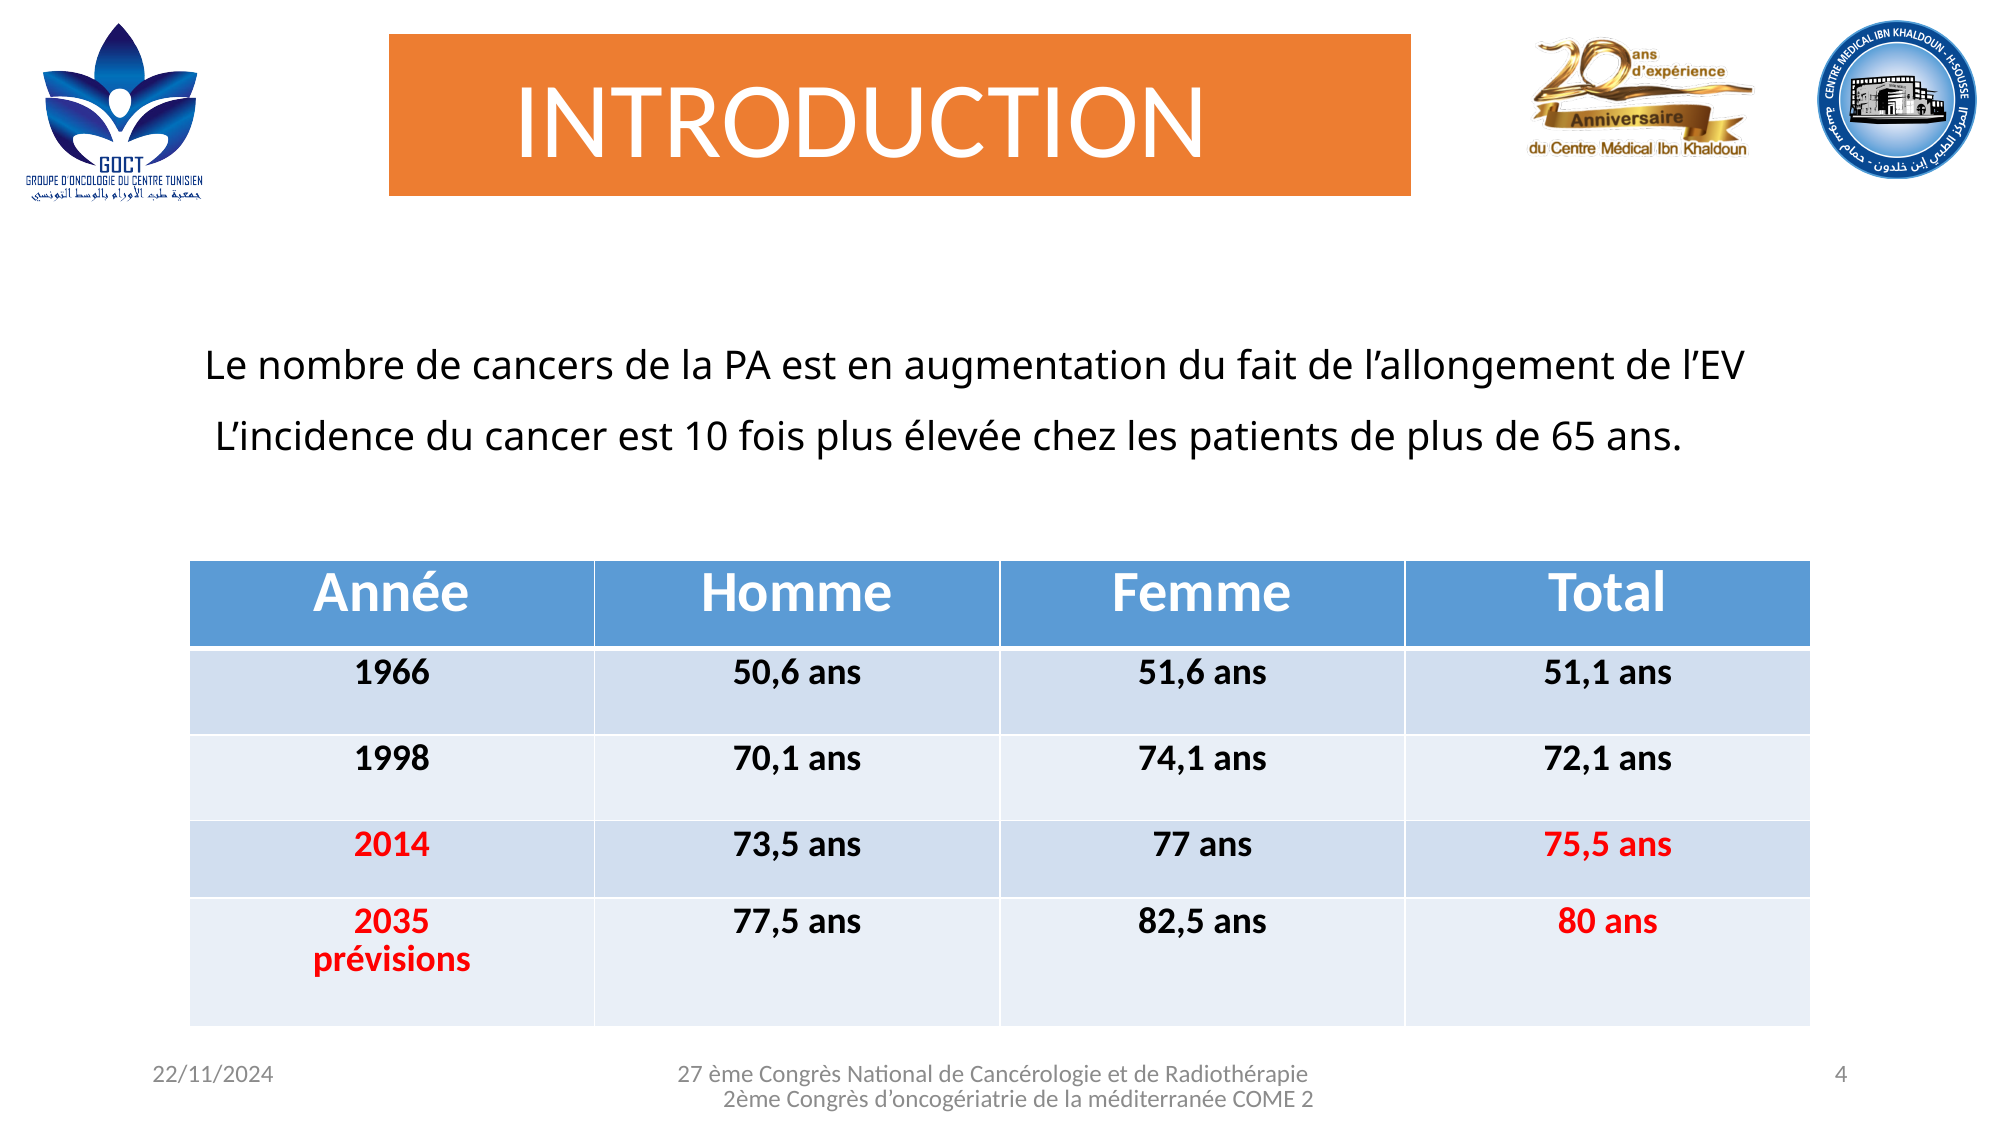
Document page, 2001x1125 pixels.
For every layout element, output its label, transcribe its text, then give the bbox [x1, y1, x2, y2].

table_cell 51,6 ans [1001, 651, 1404, 734]
picture [1505, 0, 1802, 230]
table_cell 80 ans [1406, 899, 1810, 1026]
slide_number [137, 1042, 588, 1103]
table_cell 77,5 ans [595, 899, 999, 1026]
picture [1817, 20, 1977, 179]
table_cell 74,1 ans [1001, 736, 1404, 820]
table_cell 73,5 ans [595, 821, 999, 897]
table_header Femme [1001, 561, 1404, 646]
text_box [294, 33, 1413, 204]
table_cell 2035 prévisions [190, 899, 594, 1026]
table_cell 77 ans [1001, 821, 1404, 897]
slide_number 4 [1412, 1042, 1863, 1103]
picture [0, 20, 232, 206]
title Le nombre de cancers de la PA est en augmentation du fait de l’allongement de l’EV L’incidence du cancer est 10 fois plus élevée chez les patients de plus de 65 ans. [189, 265, 1977, 510]
table_header Année [190, 561, 594, 646]
table_cell 1966 [190, 651, 594, 734]
table_cell 2014 [190, 821, 594, 897]
table_cell 72,1 ans [1406, 736, 1810, 820]
table_cell 75,5 ans [1406, 821, 1810, 897]
table_cell 50,6 ans [595, 651, 999, 734]
table_header Homme [595, 561, 999, 646]
table_header Total [1406, 561, 1810, 646]
table_cell 70,1 ans [595, 736, 999, 820]
table_cell 51,1 ans [1406, 651, 1810, 734]
table_cell 82,5 ans [1001, 899, 1404, 1026]
table_cell 1998 [190, 736, 594, 820]
footer 27 ème Congrès National de Cancérologie et de Radiothérapie 2ème Congrès d’oncogériatrie de la méditerranée COME 2 [662, 1042, 1338, 1103]
